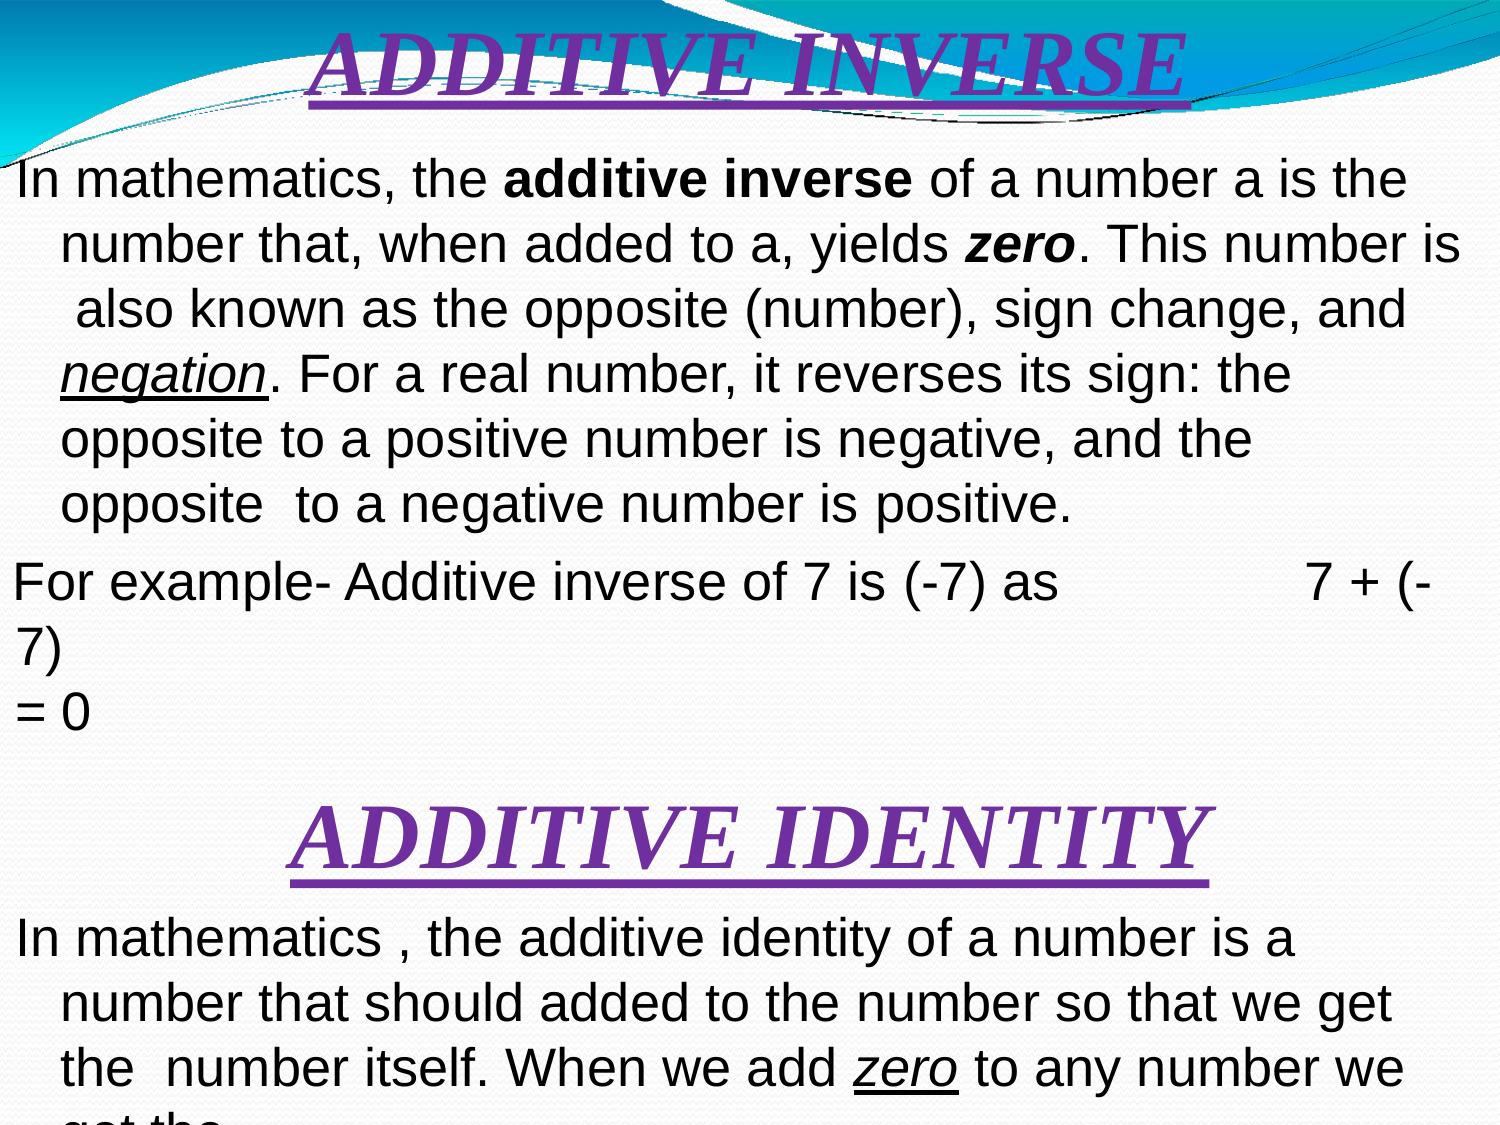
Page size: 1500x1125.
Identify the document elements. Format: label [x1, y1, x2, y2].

text_box [0, 0, 1500, 1125]
